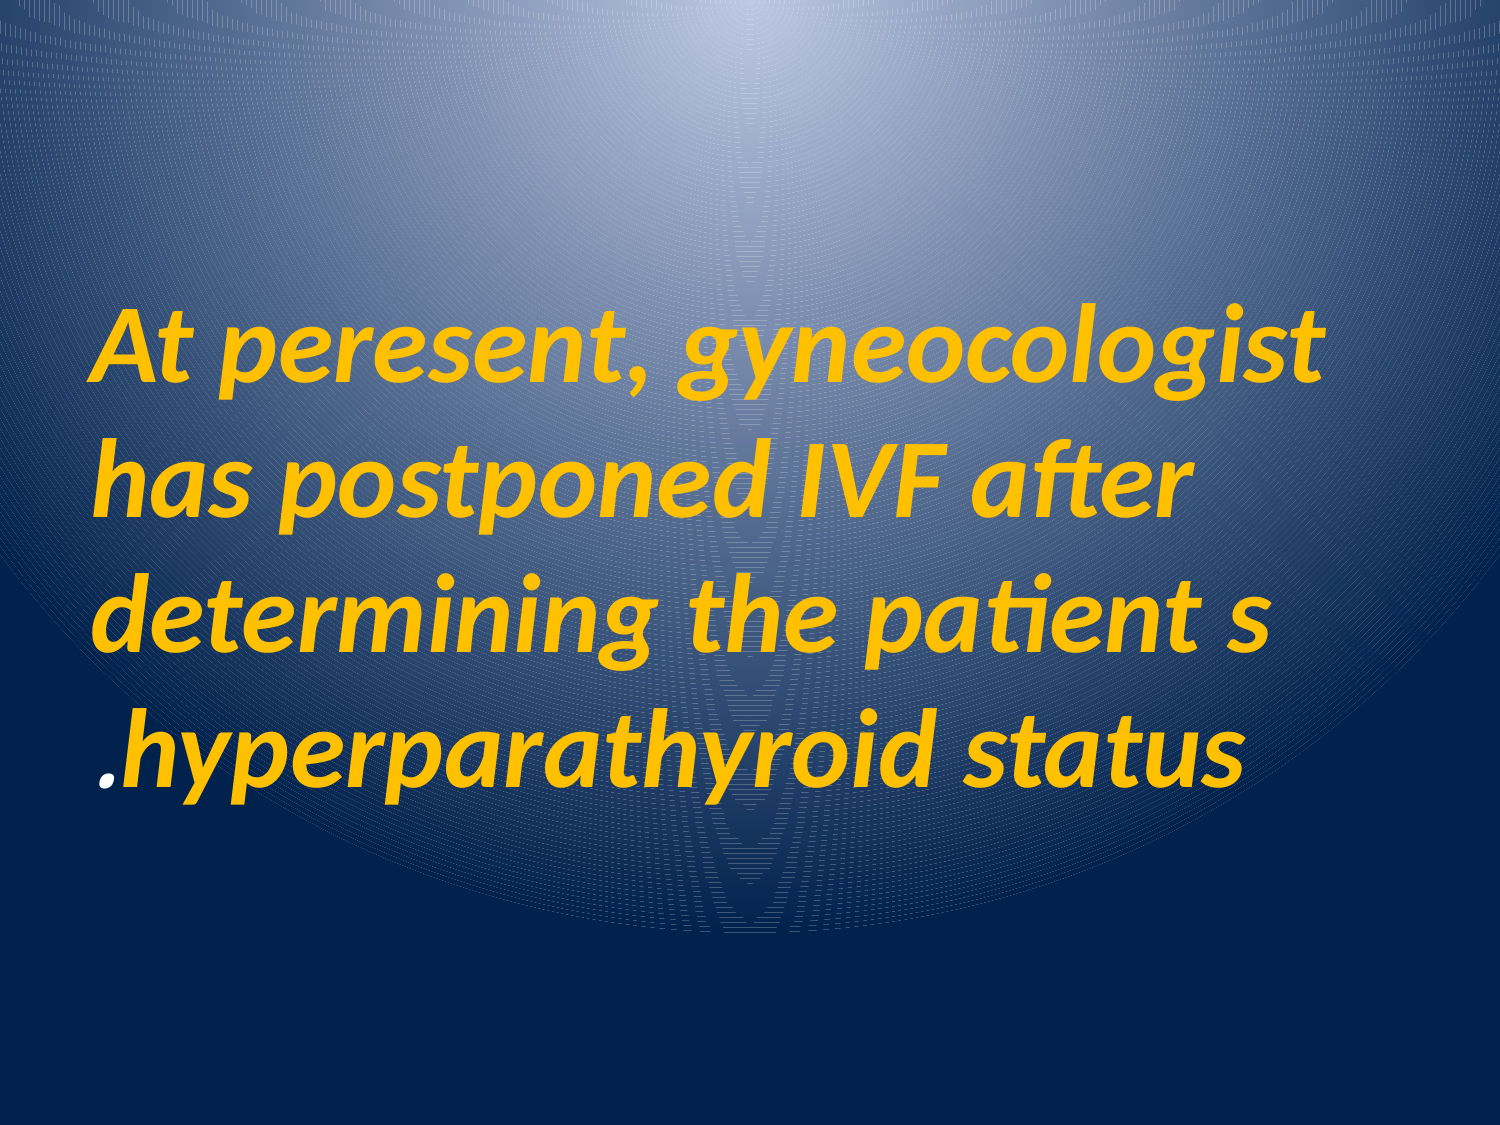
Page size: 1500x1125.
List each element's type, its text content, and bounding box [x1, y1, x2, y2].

list At peresent, gyneocologist has postponed IVF after determining the patient s hyperparathyroid status. [75, 262, 1425, 1005]
